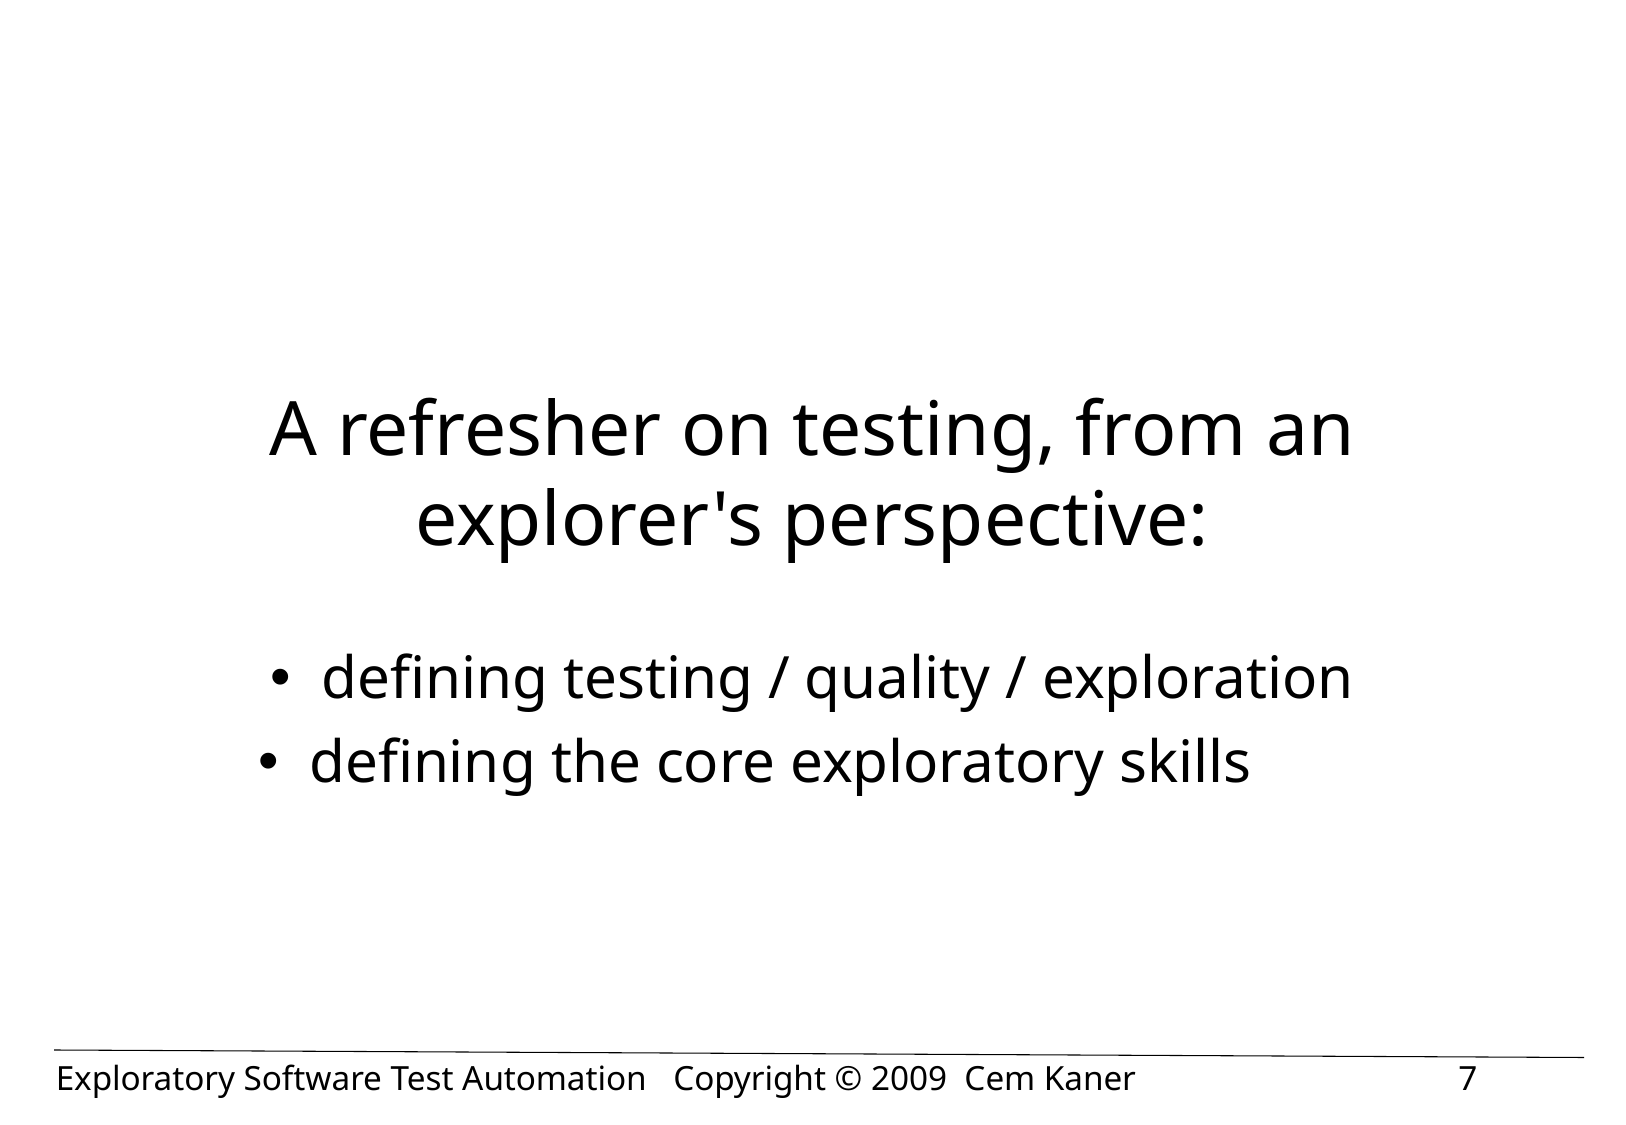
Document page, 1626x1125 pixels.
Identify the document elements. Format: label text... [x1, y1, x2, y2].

title A refresher on testing, from an explorer's perspective: [121, 349, 1504, 591]
subtitle defining testing / quality / exploration defining the core exploratory skills [243, 637, 1382, 926]
